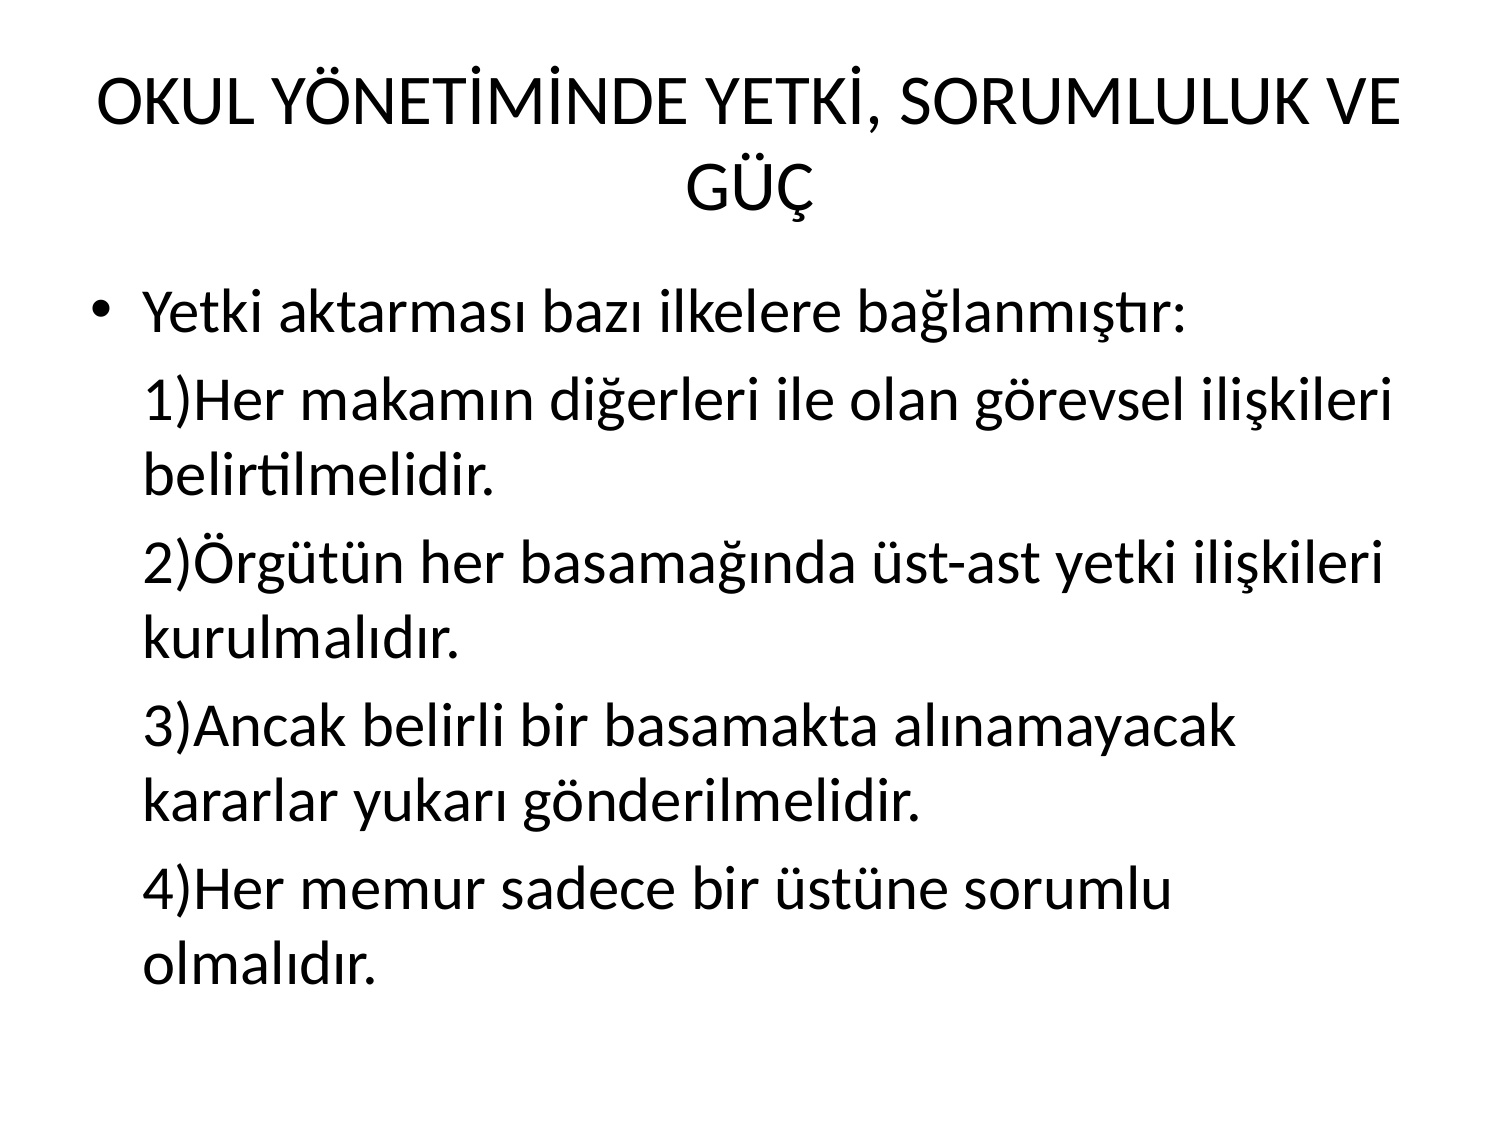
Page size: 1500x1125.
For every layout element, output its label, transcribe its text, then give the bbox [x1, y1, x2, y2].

list Yetki aktarması bazı ilkelere bağlanmıştır: 1)Her makamın diğerleri ile olan görevsel ilişkileri belirtilmelidir. 2)Örgütün her basamağında üst-ast yetki ilişkileri kurulmalıdır. 3)Ancak belirli bir basamakta alınamayacak kararlar yukarı gönderilmelidir. 4)Her memur sadece bir üstüne sorumlu olmalıdır. [75, 262, 1425, 1005]
title OKUL YÖNETİMİNDE YETKİ, SORUMLULUK VE GÜÇ [75, 45, 1425, 233]
